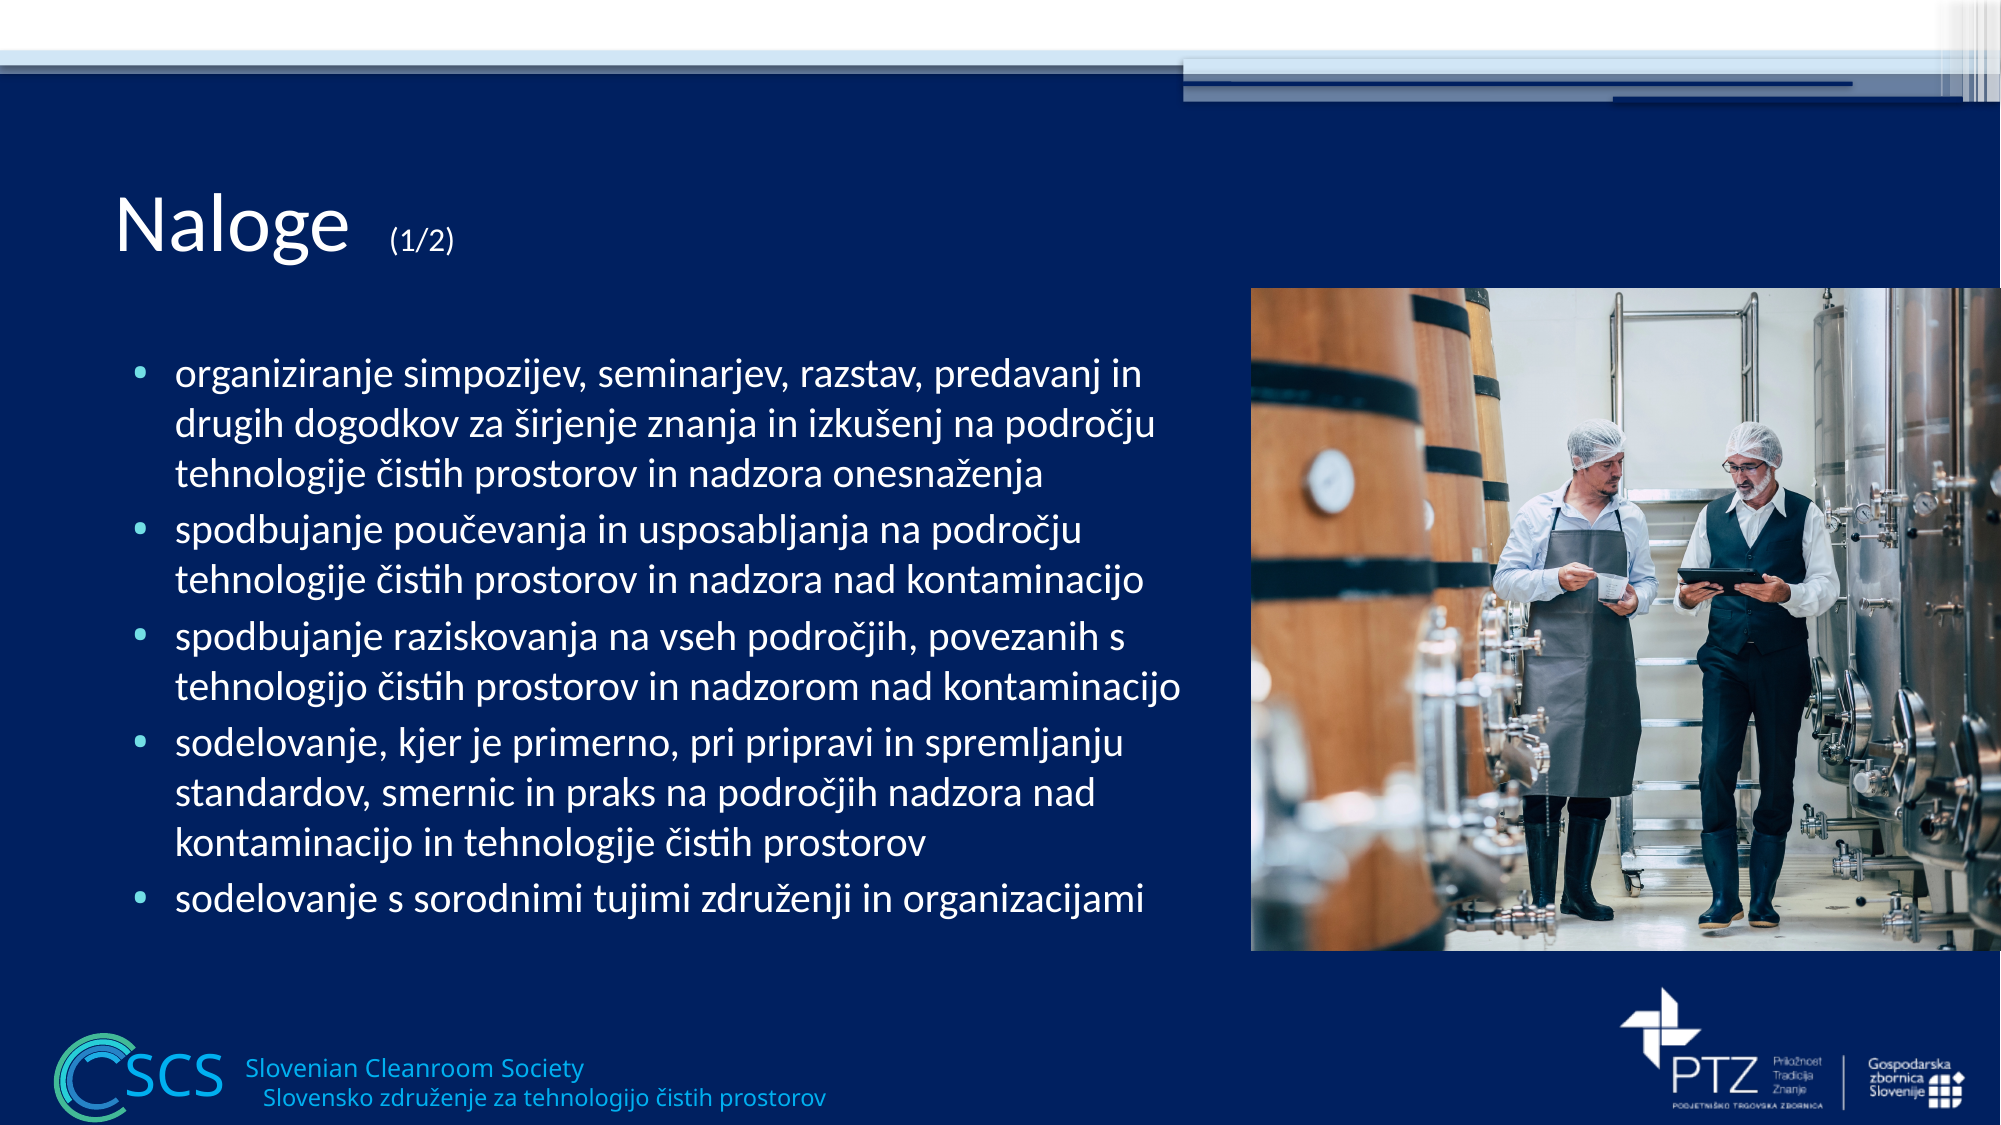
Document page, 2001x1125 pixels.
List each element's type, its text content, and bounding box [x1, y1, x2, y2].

title Naloge (1/2) [99, 130, 1900, 306]
picture [1250, 287, 2001, 952]
list organiziranje simpozijev, seminarjev, razstav, predavanj in drugih dogodkov za širjenje znanja in izkušenj na področju tehnologije čistih prostorov in nadzora onesnaženja spodbujanje poučevanja in usposabljanja na področju tehnologije čistih prostorov in nadzora nad kontaminacijo spodbujanje raziskovanja na vseh področjih, povezanih s tehnologijo čistih prostorov in nadzorom nad kontaminacijo sodelovanje, kjer je primerno, pri pripravi in spremljanju standardov, smernic in praks na področjih nadzora nad kontaminacijo in tehnologije čistih prostorov sodelovanje s sorodnimi tujimi združenji in organizacijami [99, 332, 1197, 985]
